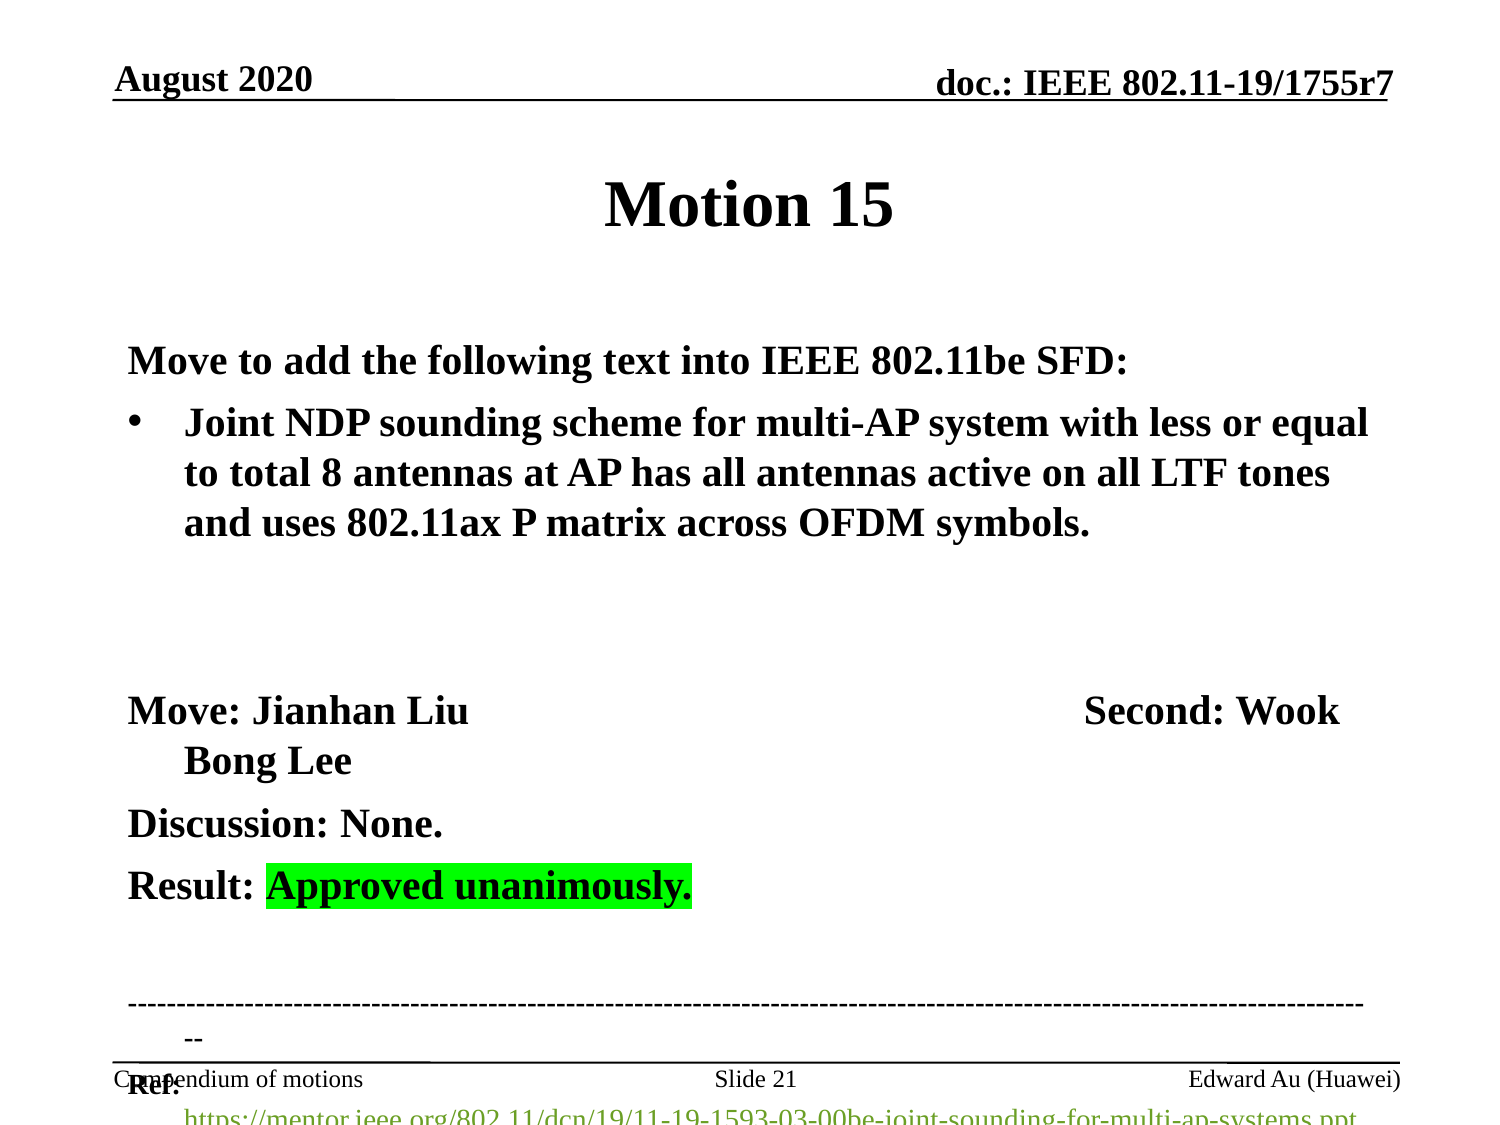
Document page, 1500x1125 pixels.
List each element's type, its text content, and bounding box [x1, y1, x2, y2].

footer Edward Au (Huawei) [878, 1061, 1402, 1093]
slide_number Slide 21 [712, 1061, 800, 1123]
title Motion 15 [112, 112, 1388, 288]
list Move to add the following text into IEEE 802.11be SFD: Joint NDP sounding scheme for multi-AP system with less or equal to total 8 antennas at AP has all antennas active on all LTF tones and uses 802.11ax P matrix across OFDM symbols. Move: Jianhan Liu Second: Wook Bong Lee Discussion: None. Result: Approved unanimously. --------------------------------------------------------------------------------------------------------------------------------- Ref: https://mentor.ieee.org/802.11/dcn/19/11-19-1593-03-00be-joint-sounding-for-multi-ap-systems.pptx [112, 324, 1388, 1063]
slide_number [114, 54, 423, 100]
